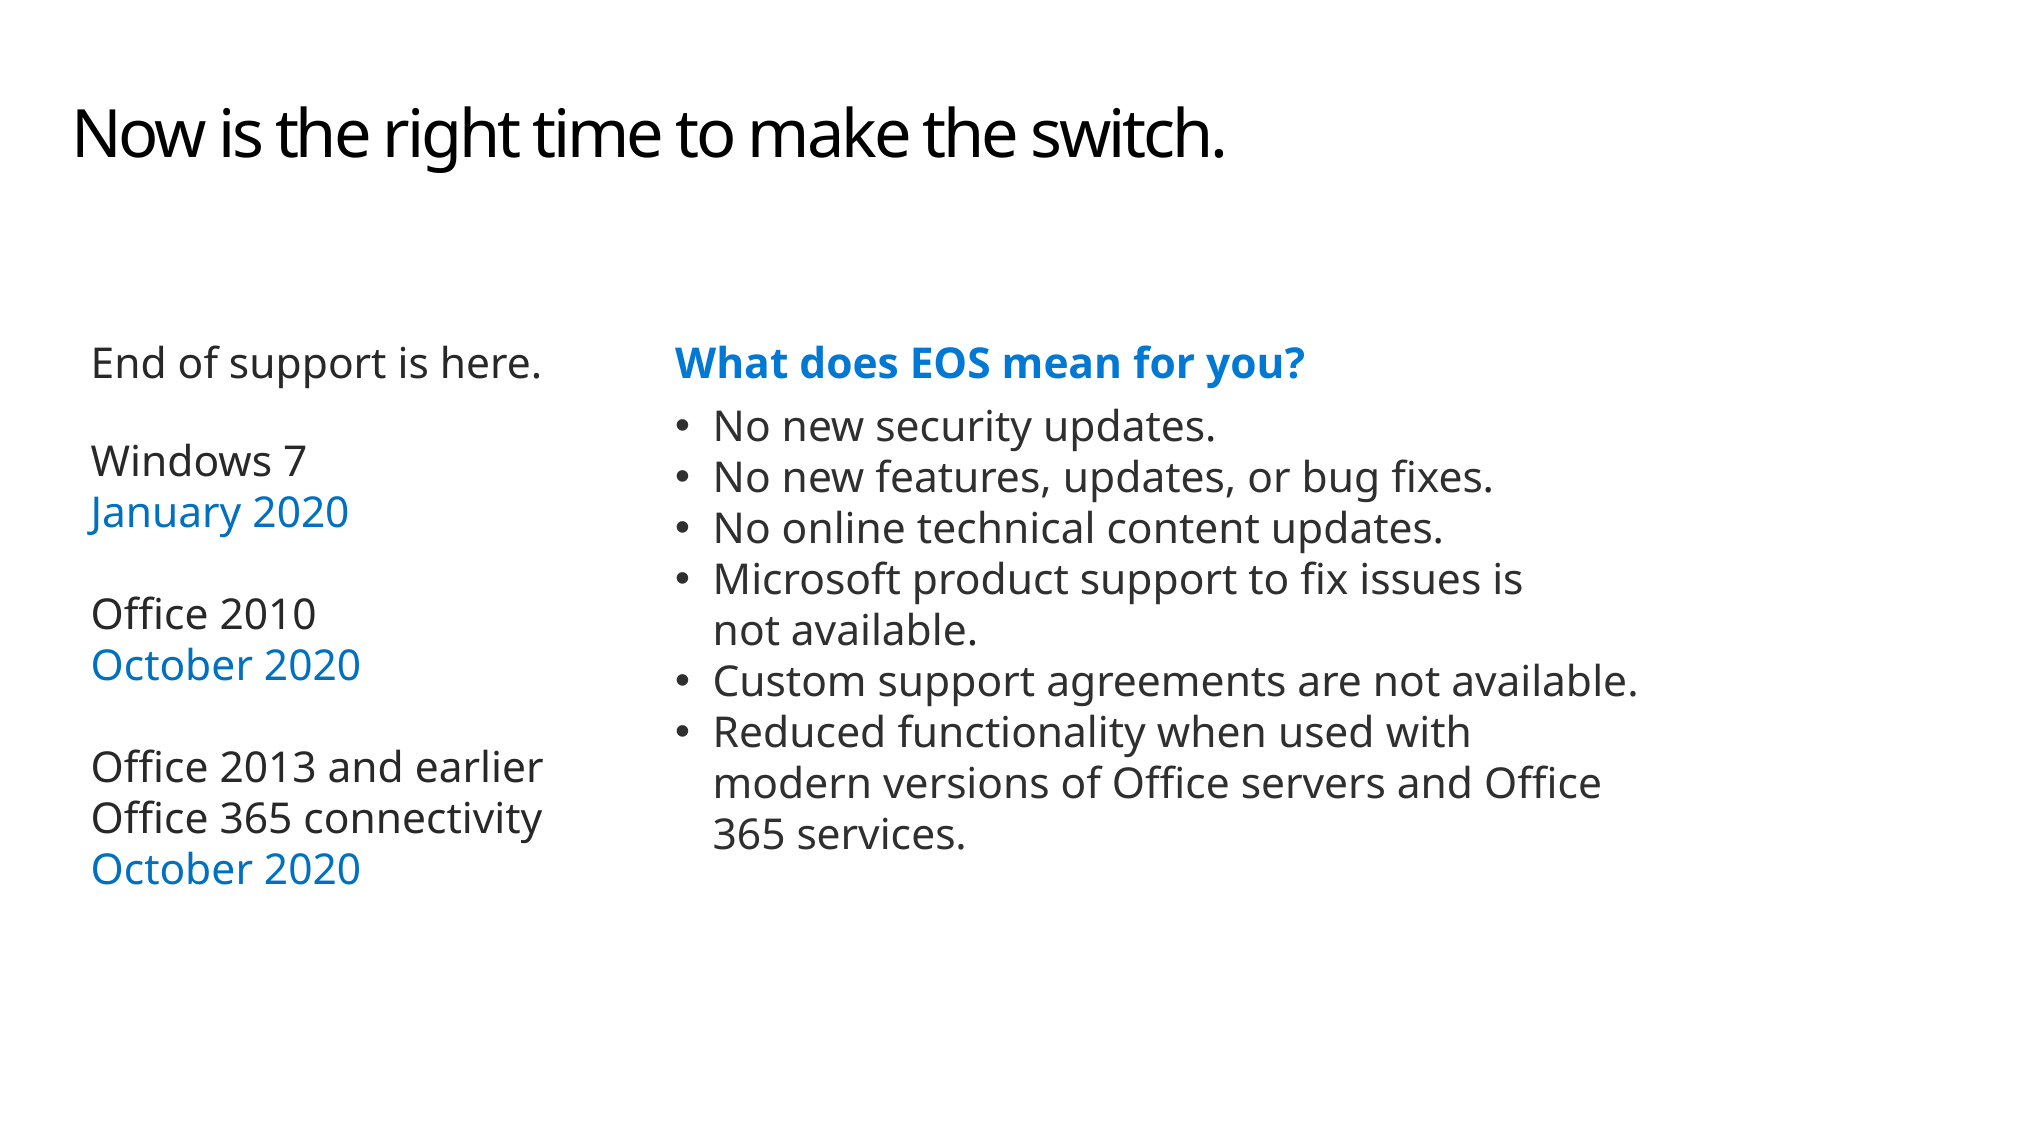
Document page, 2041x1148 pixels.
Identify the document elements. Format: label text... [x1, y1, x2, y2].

text_box What does EOS mean for you?​ No new security updates​. No new features, updates, or bug fixes​. No online technical content updates​. Microsoft product support to fix issues is not available​. Custom support agreements are not available.​ Reduced functionality when used with modern versions of Office servers and Office 365 services. [660, 328, 1694, 866]
title Now is the right time to make the switch. [71, 72, 1937, 198]
text_box End of support is here. Windows 7 January 2020 Office 2010 October 2020 Office 2013 and earlier Office 365 connectivity October 2020 [75, 328, 604, 901]
